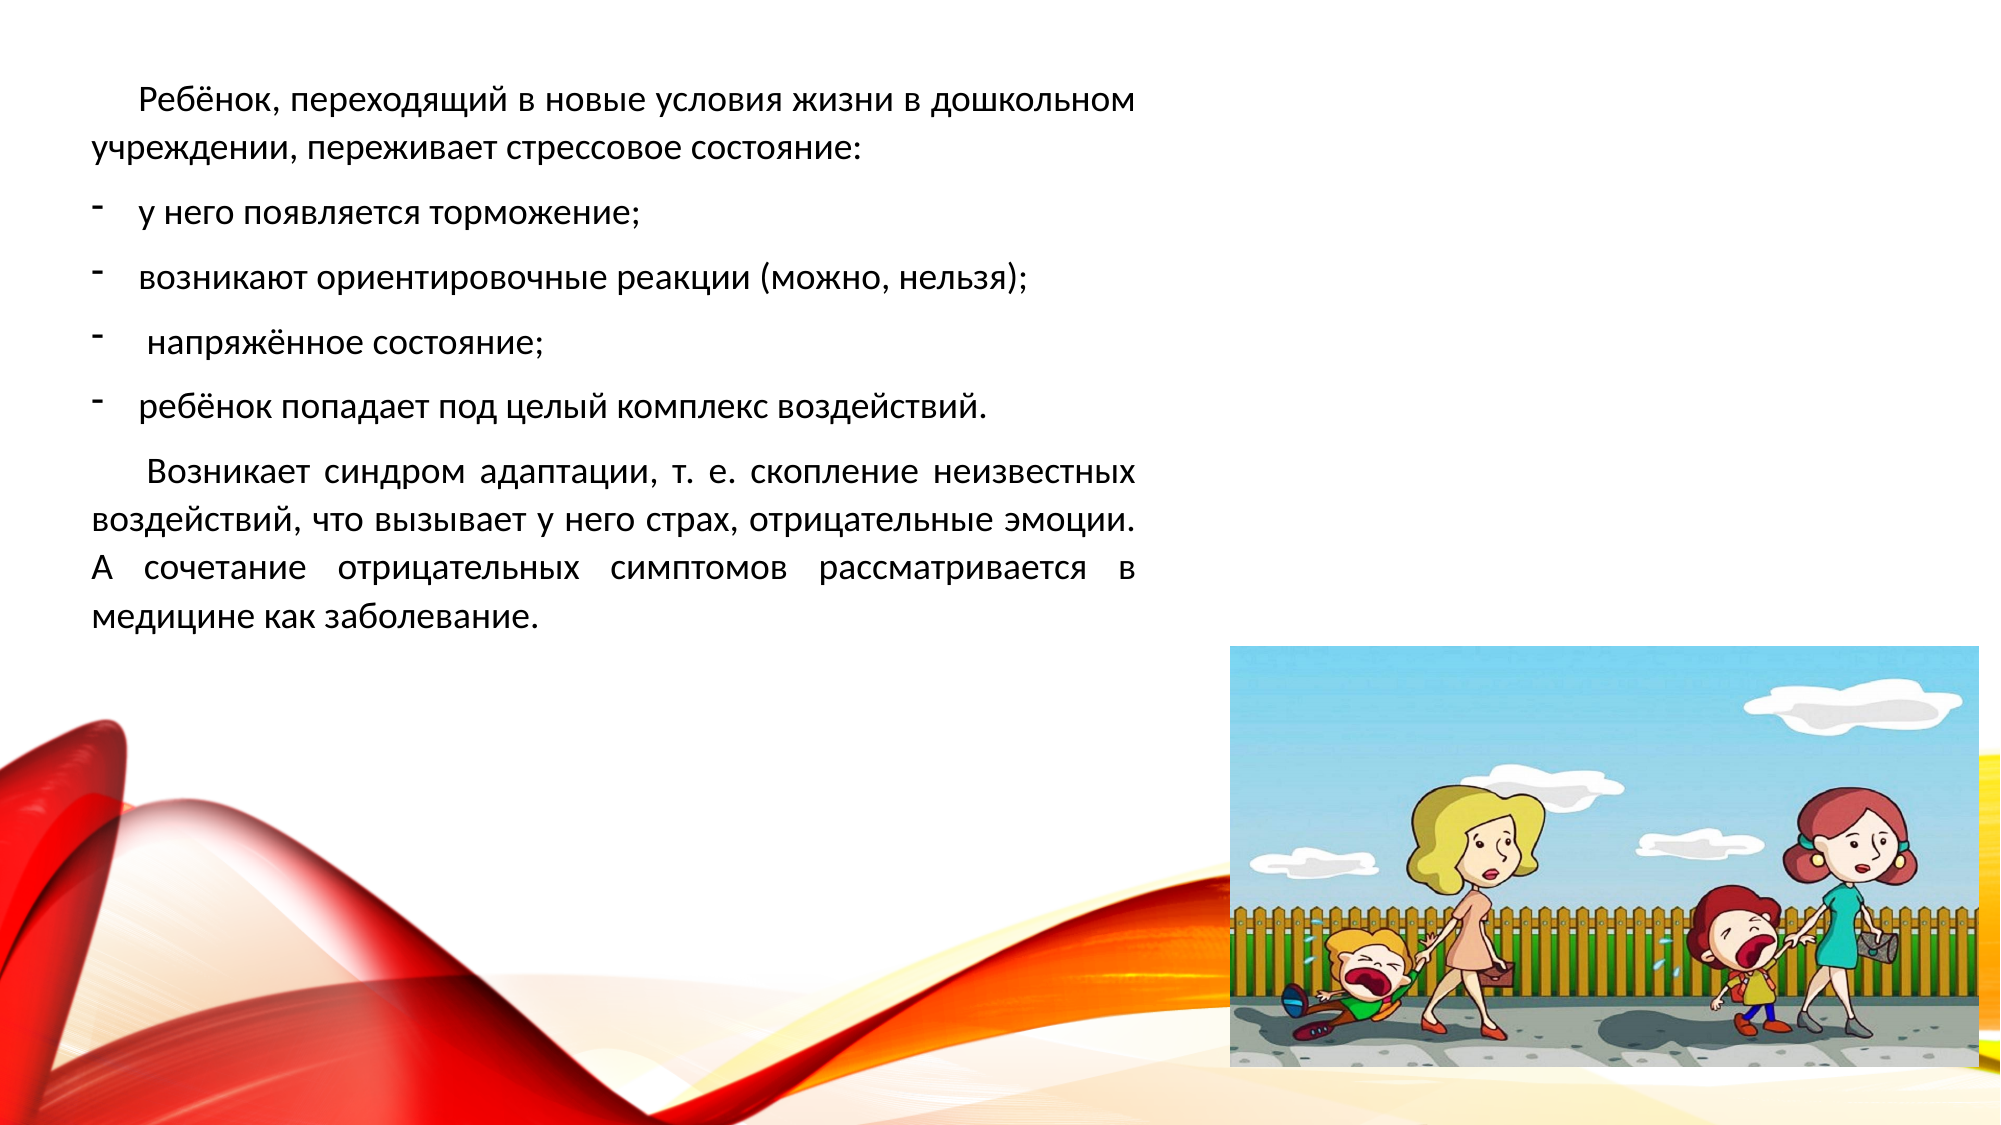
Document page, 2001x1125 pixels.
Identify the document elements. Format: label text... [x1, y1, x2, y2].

picture [0, 646, 2000, 1125]
text_box Ребёнок, переходящий в новые условия жизни в дошкольном учреждении, переживает стрессовое состояние: у него появляется торможение; возникают ориентировочные реакции (можно, нельзя); напряжённое состояние; ребёнок попадает под целый комплекс воздействий. Возникает синдром адаптации, т. е. скопление неизвестных воздействий, что вызывает у него страх, отрицательные эмоции. А сочетание отрицательных симптомов рассматривается в медицине как заболевание. [76, 63, 1152, 643]
